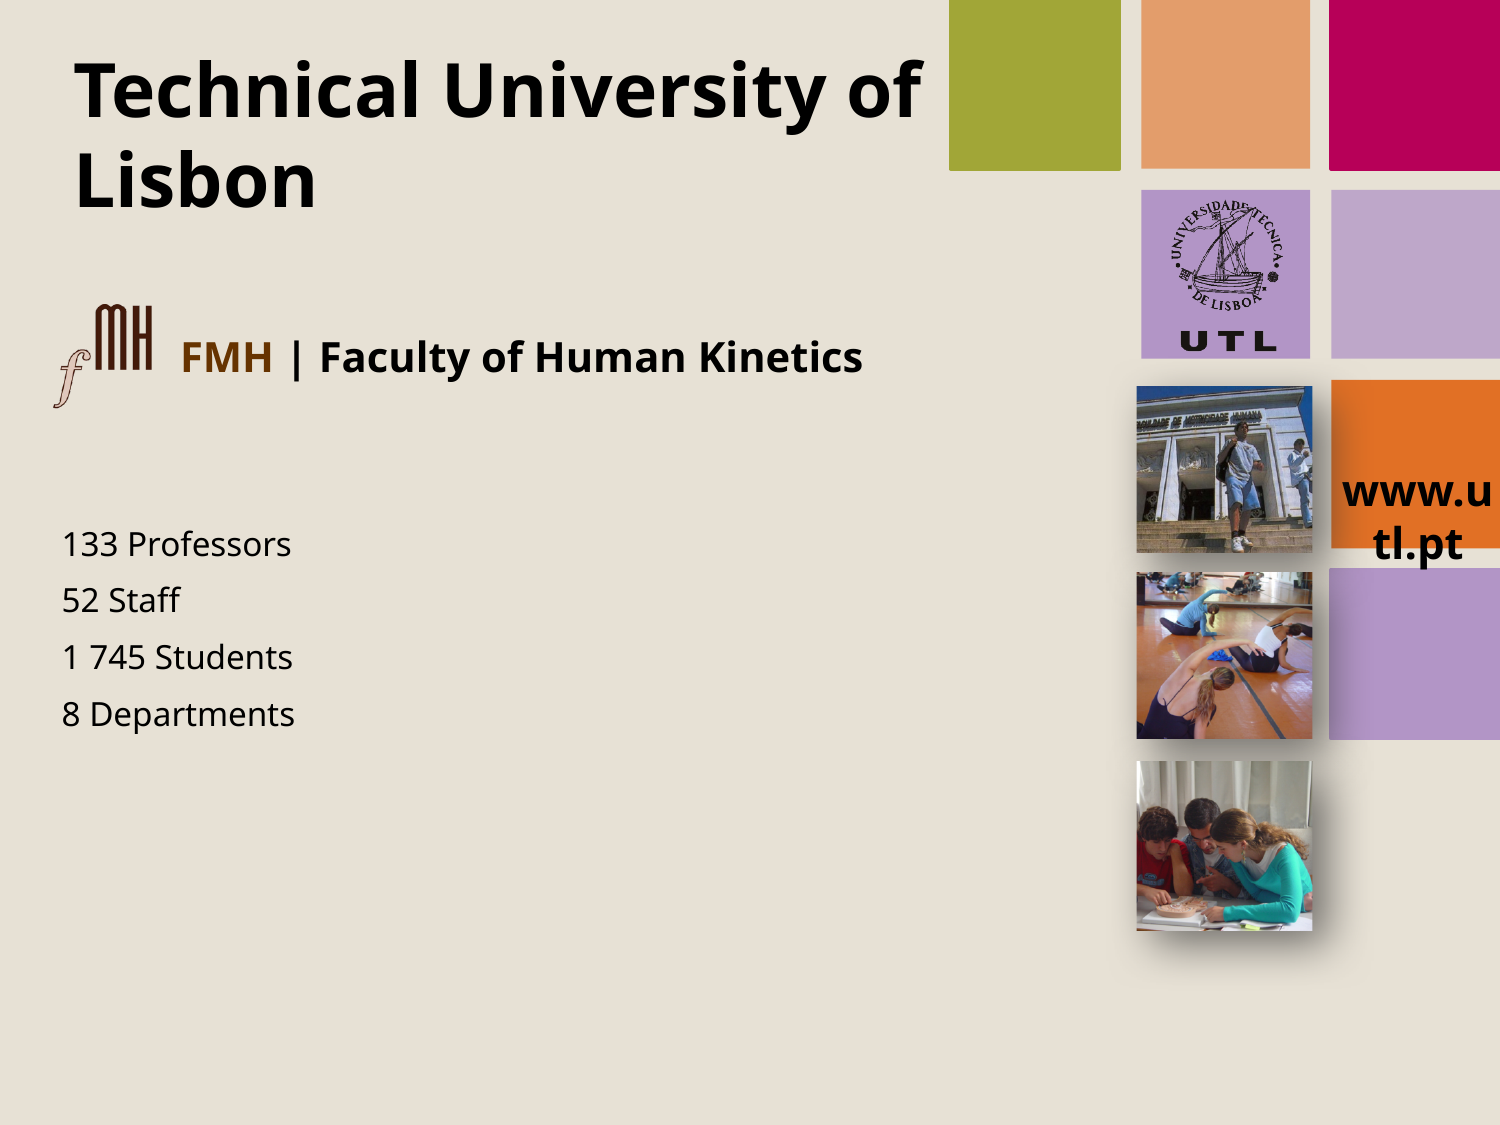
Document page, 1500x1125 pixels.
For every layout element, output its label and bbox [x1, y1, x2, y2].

text_box [0, 0, 1500, 1125]
picture [1136, 761, 1313, 932]
picture [52, 304, 153, 412]
picture [1136, 572, 1313, 739]
picture [1136, 386, 1313, 553]
